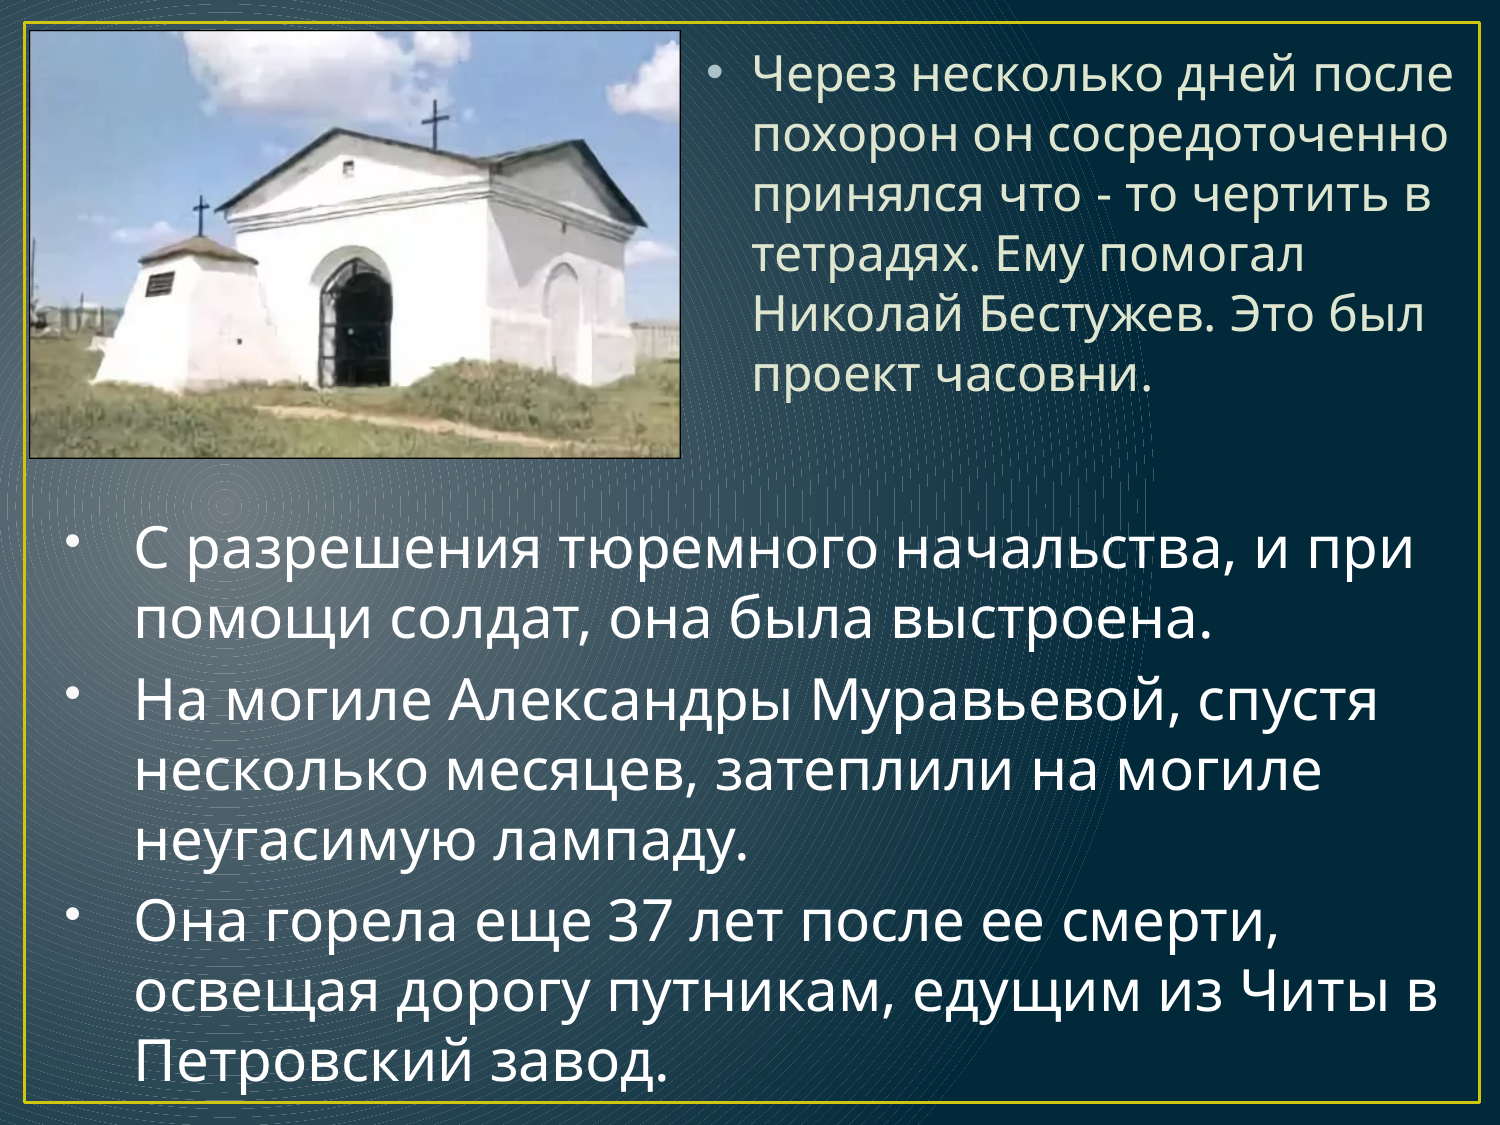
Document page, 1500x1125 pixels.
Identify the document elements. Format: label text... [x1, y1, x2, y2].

text_box С разрешения тюремного начальства, и при помощи солдат, она была выстроена. На могиле Александры Муравьевой, спустя несколько месяцев, затеплили на могиле неугасимую лампаду. Она горела еще 37 лет после ее смерти, освещая дорогу путникам, едущим из Читы в Петровский завод. [29, 503, 1471, 1125]
picture [29, 30, 681, 459]
list Через несколько дней после похорон он сосредоточенно принялся что - то чертить в тетрадях. Ему помогал Николай Бестужев. Это был проект часовни. [690, 34, 1500, 516]
